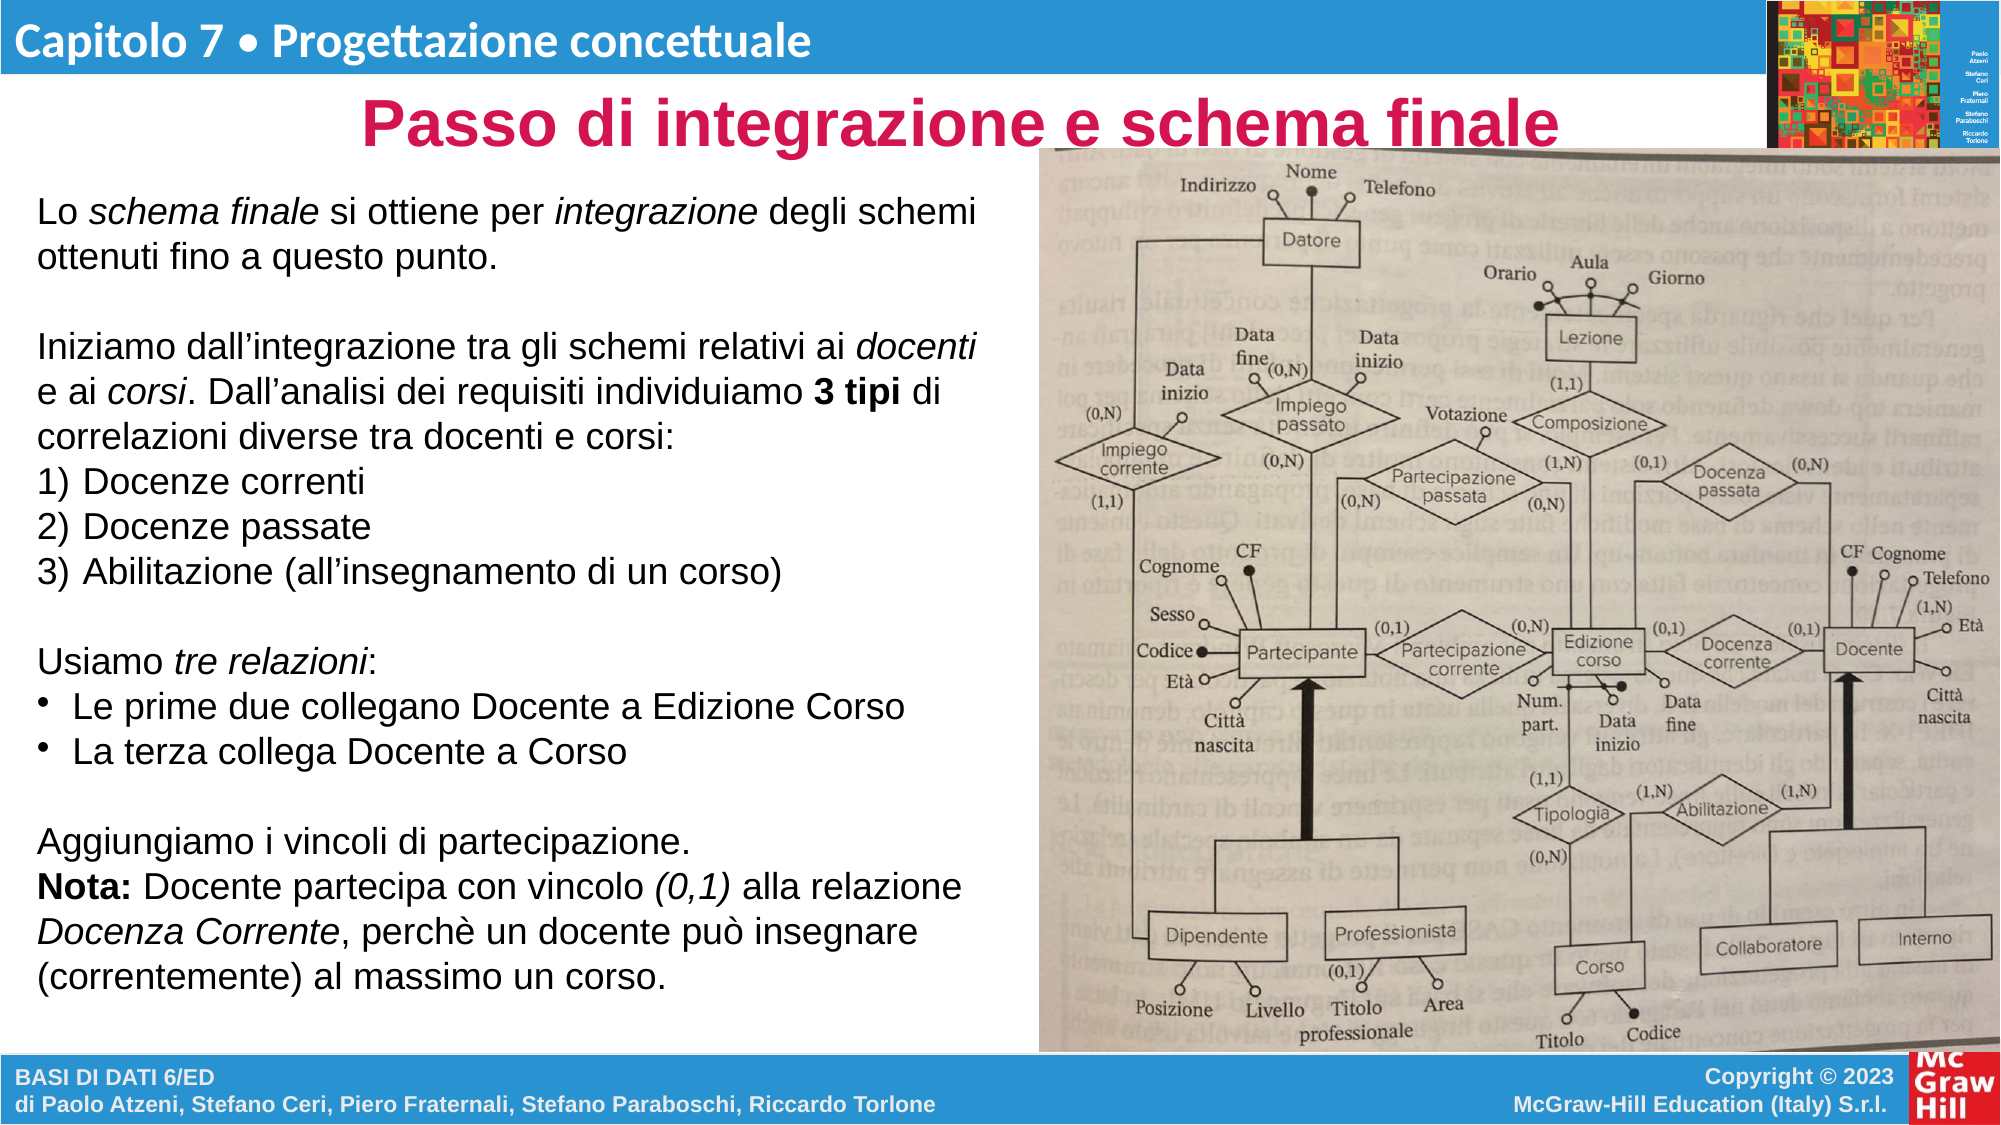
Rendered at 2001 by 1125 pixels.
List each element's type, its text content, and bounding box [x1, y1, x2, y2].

picture [1039, 1, 2001, 1125]
text_box Passo di integrazione e schema finale [195, 90, 1728, 150]
text_box Lo schema finale si ottiene per integrazione degli schemi ottenuti fino a questo punto. Iniziamo dall’integrazione tra gli schemi relativi ai docenti e ai corsi. Dall’analisi dei requisiti individuiamo 3 tipi di correlazioni diverse tra docenti e corsi: Docenze correnti Docenze passate Abilitazione (all’insegnamento di un corso) Usiamo tre relazioni: Le prime due collegano Docente a Edizione Corso La terza collega Docente a Corso Aggiungiamo i vincoli di partecipazione. Nota: Docente partecipa con vincolo (0,1) alla relazione Docenza Corrente, perchè un docente può insegnare (correntemente) al massimo un corso. [22, 179, 1017, 1033]
